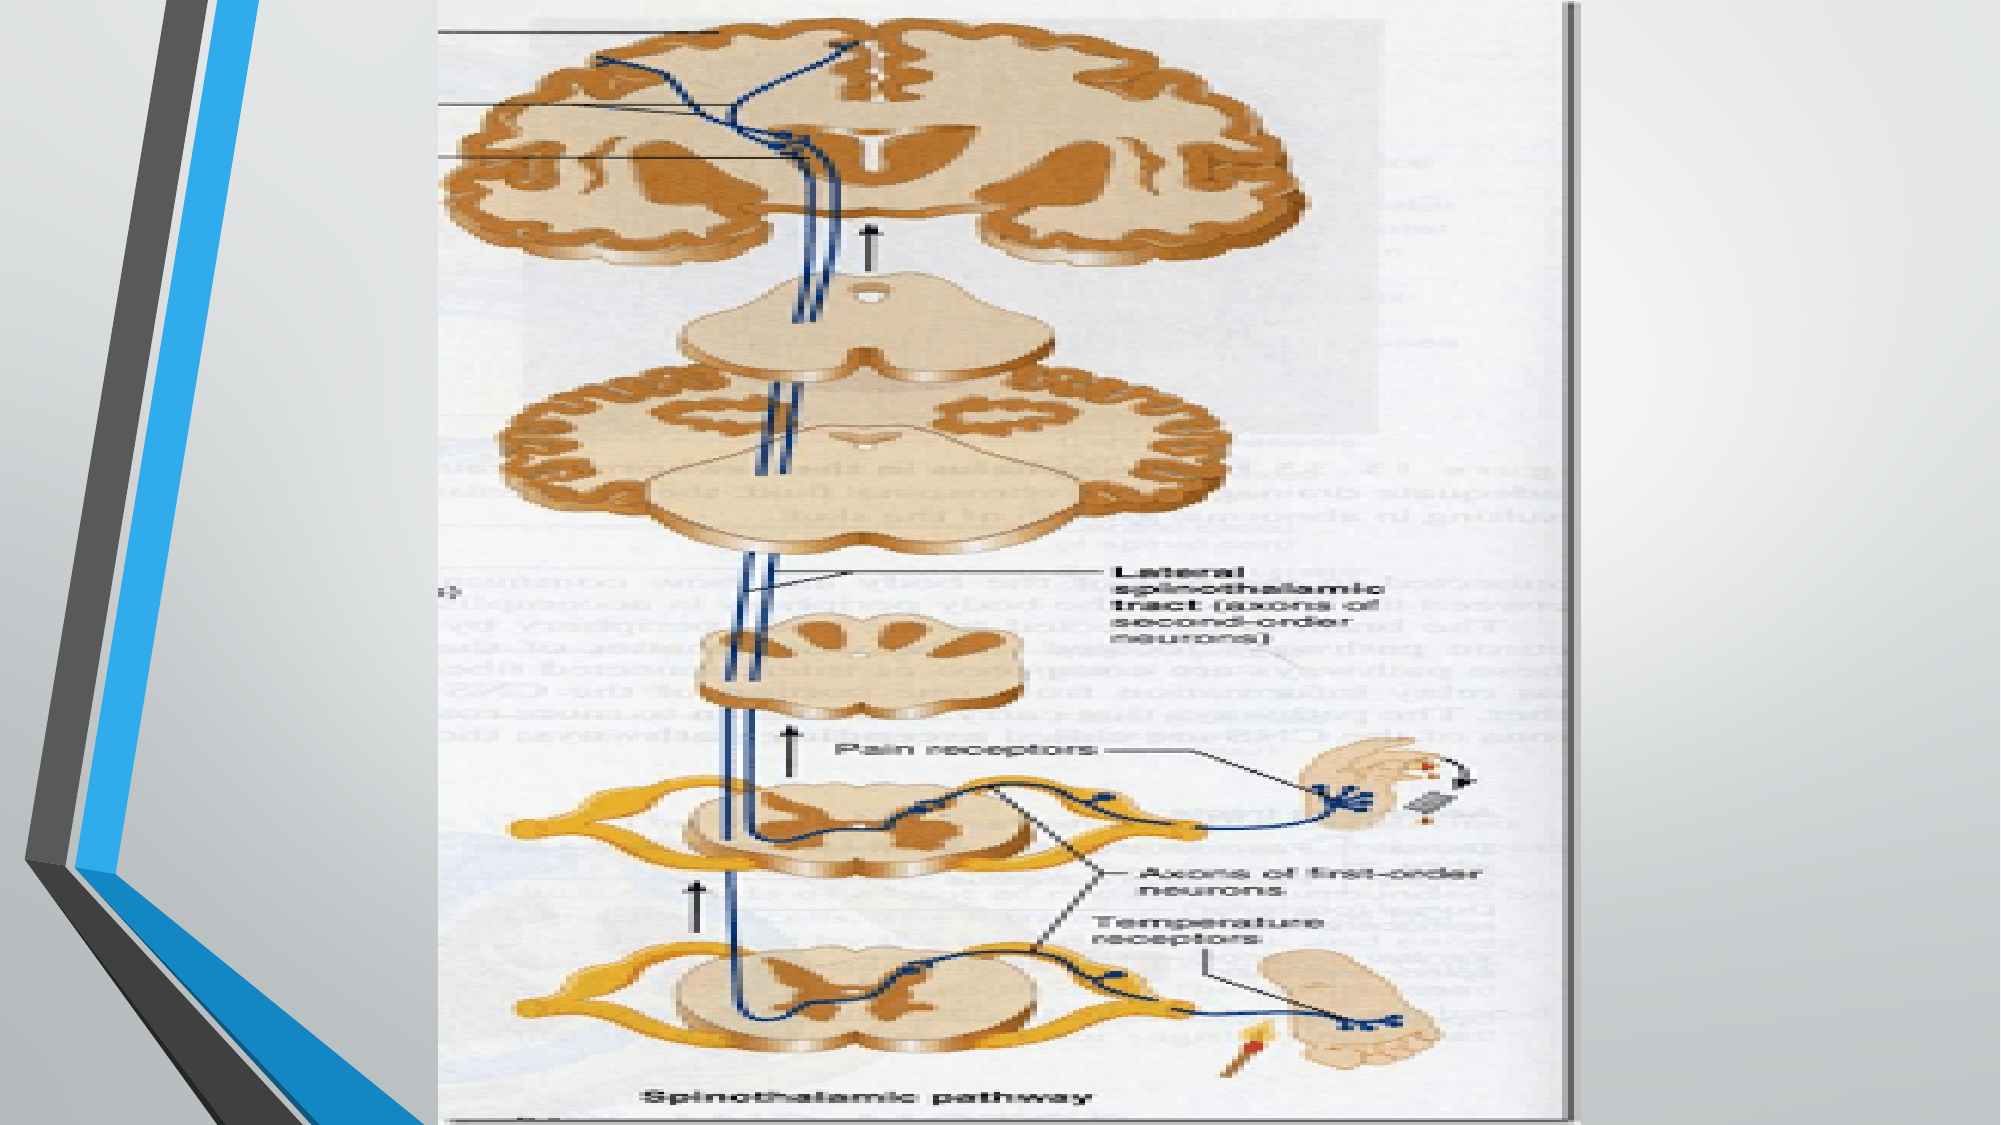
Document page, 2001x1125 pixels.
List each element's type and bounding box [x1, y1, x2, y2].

list [437, 0, 1582, 1125]
